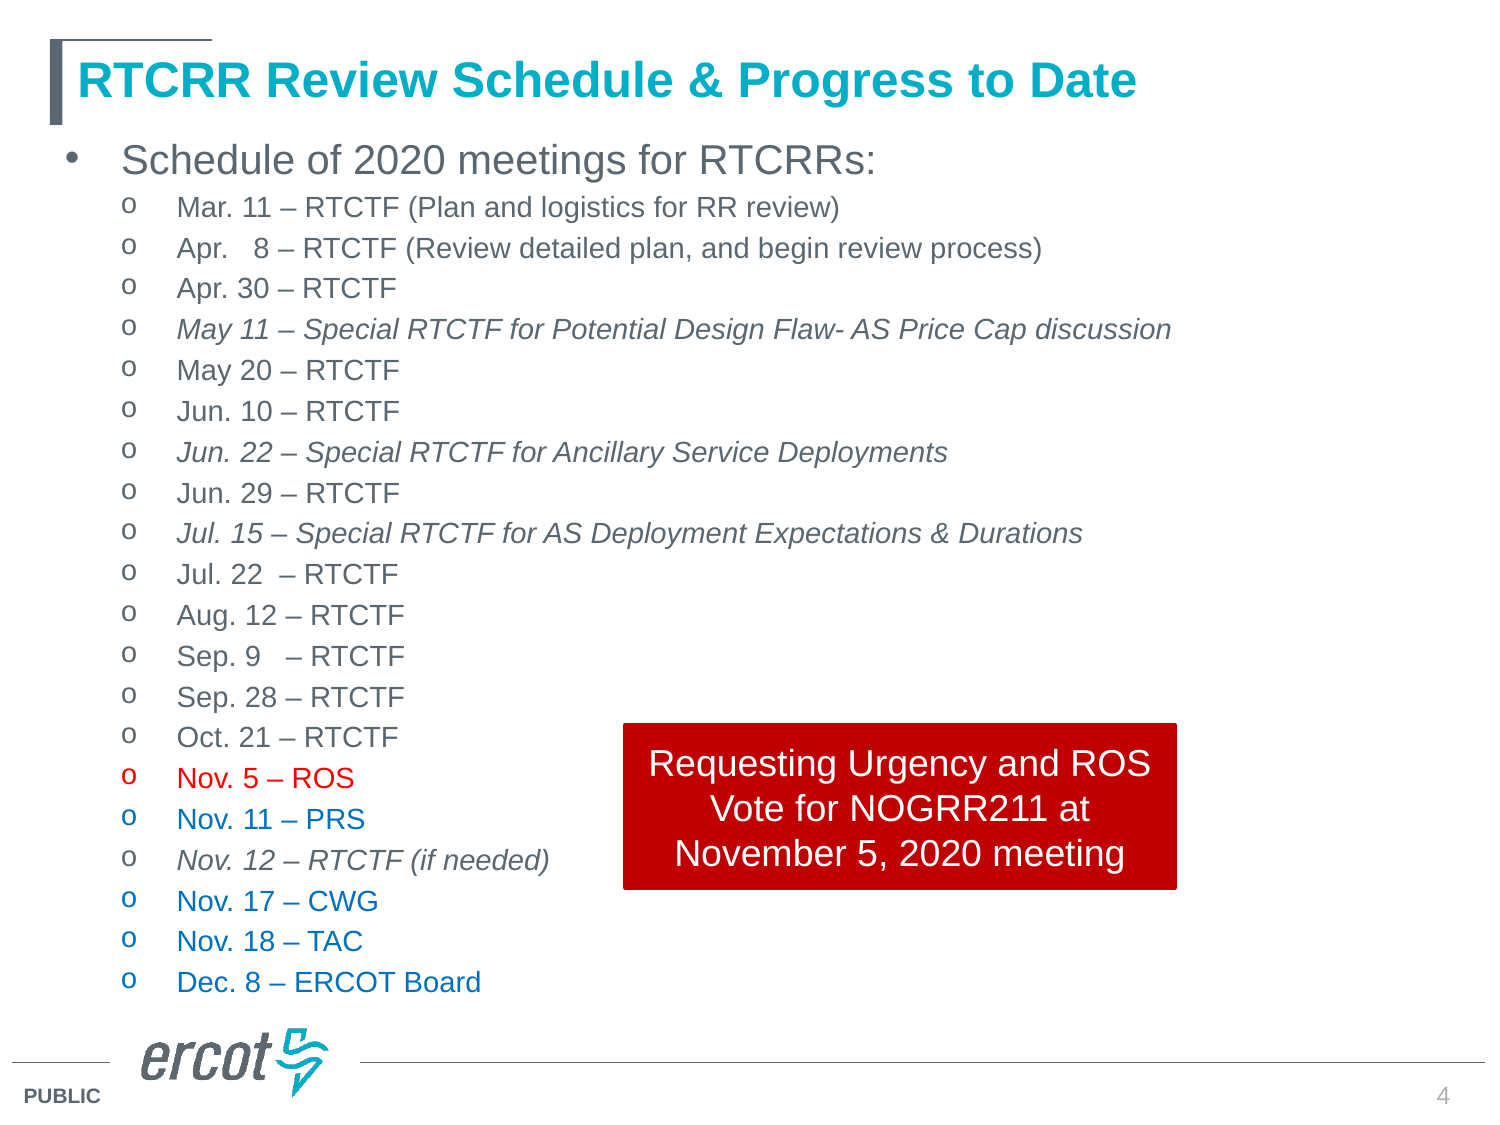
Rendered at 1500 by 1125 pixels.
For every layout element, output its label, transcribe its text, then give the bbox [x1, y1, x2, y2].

picture [137, 1038, 332, 1100]
title RTCRR Review Schedule & Progress to Date [62, 39, 1450, 125]
list Schedule of 2020 meetings for RTCRRs: Mar. 11 – RTCTF (Plan and logistics for RR review) Apr. 8 – RTCTF (Review detailed plan, and begin review process) Apr. 30 – RTCTF May 11 – Special RTCTF for Potential Design Flaw- AS Price Cap discussion May 20 – RTCTF Jun. 10 – RTCTF Jun. 22 – Special RTCTF for Ancillary Service Deployments Jun. 29 – RTCTF Jul. 15 – Special RTCTF for AS Deployment Expectations & Durations Jul. 22 – RTCTF Aug. 12 – RTCTF Sep. 9 – RTCTF Sep. 28 – RTCTF Oct. 21 – RTCTF Nov. 5 – ROS Nov. 11 – PRS Nov. 12 – RTCTF (if needed) Nov. 17 – CWG Nov. 18 – TAC Dec. 8 – ERCOT Board [50, 125, 1450, 1038]
text_box Requesting Urgency and ROS Vote for NOGRR211 at November 5, 2020 meeting [623, 723, 1177, 890]
slide_number 4 [1400, 1076, 1488, 1113]
